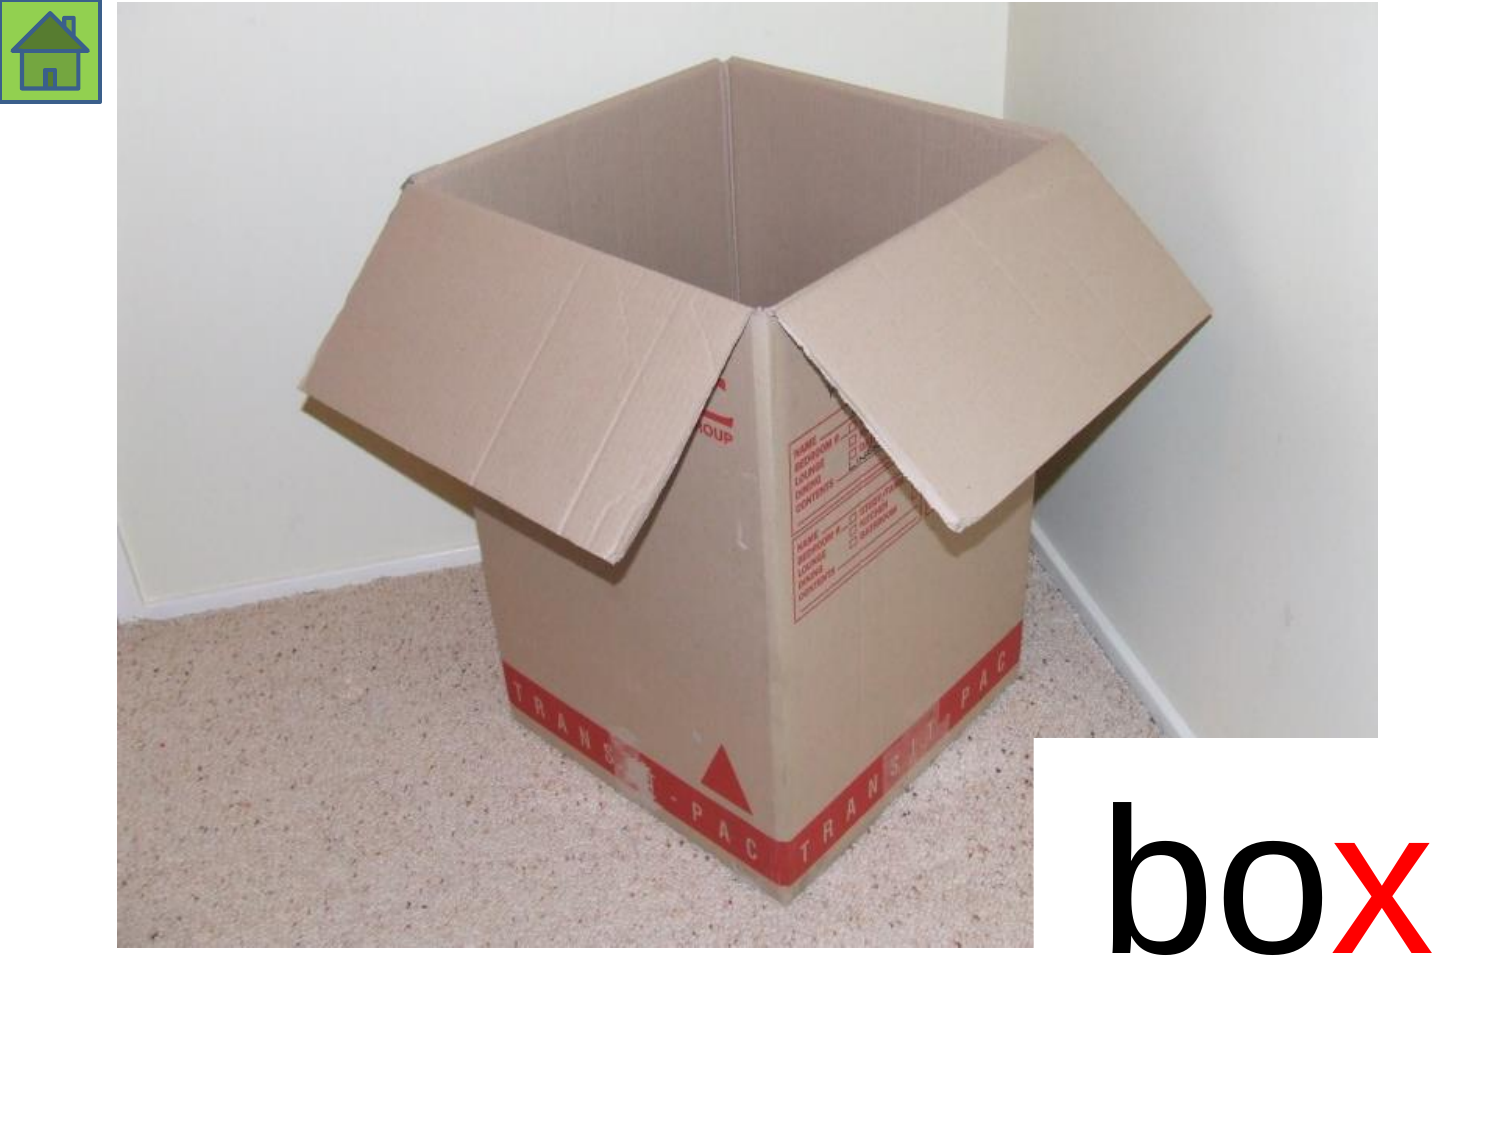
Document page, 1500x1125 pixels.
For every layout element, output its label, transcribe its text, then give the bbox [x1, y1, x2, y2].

picture [117, 1, 1378, 948]
text_box box [1033, 738, 1500, 1003]
text_box [0, 0, 102, 104]
